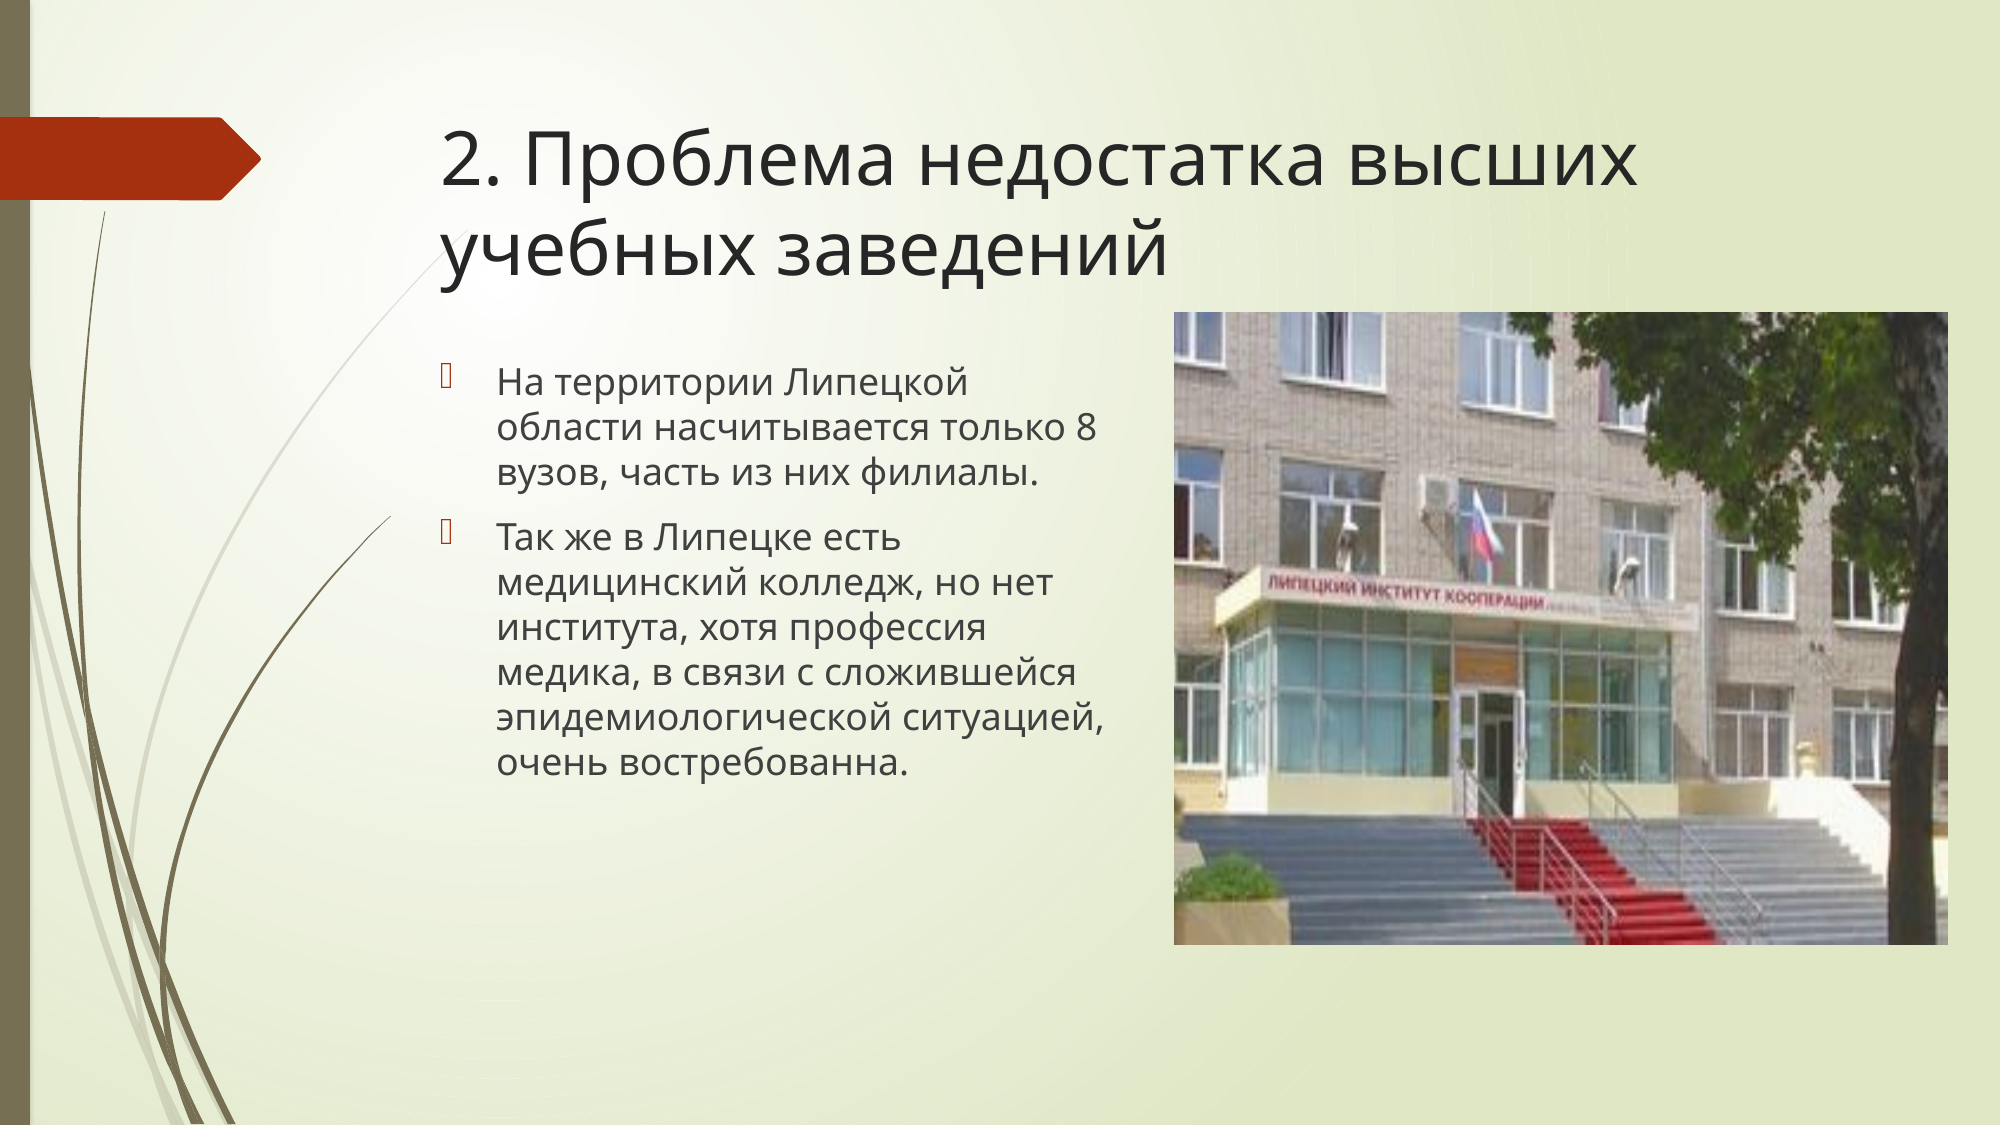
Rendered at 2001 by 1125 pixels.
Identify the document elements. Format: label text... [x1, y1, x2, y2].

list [1173, 312, 1948, 945]
list На территории Липецкой области насчитывается только 8 вузов, часть из них филиалы. Так же в Липецке есть медицинский колледж, но нет института, хотя профессия медика, в связи с сложившейся эпидемиологической ситуацией, очень востребованна. [424, 350, 1133, 970]
title 2. Проблема недостатка высших учебных заведений [425, 102, 1888, 313]
